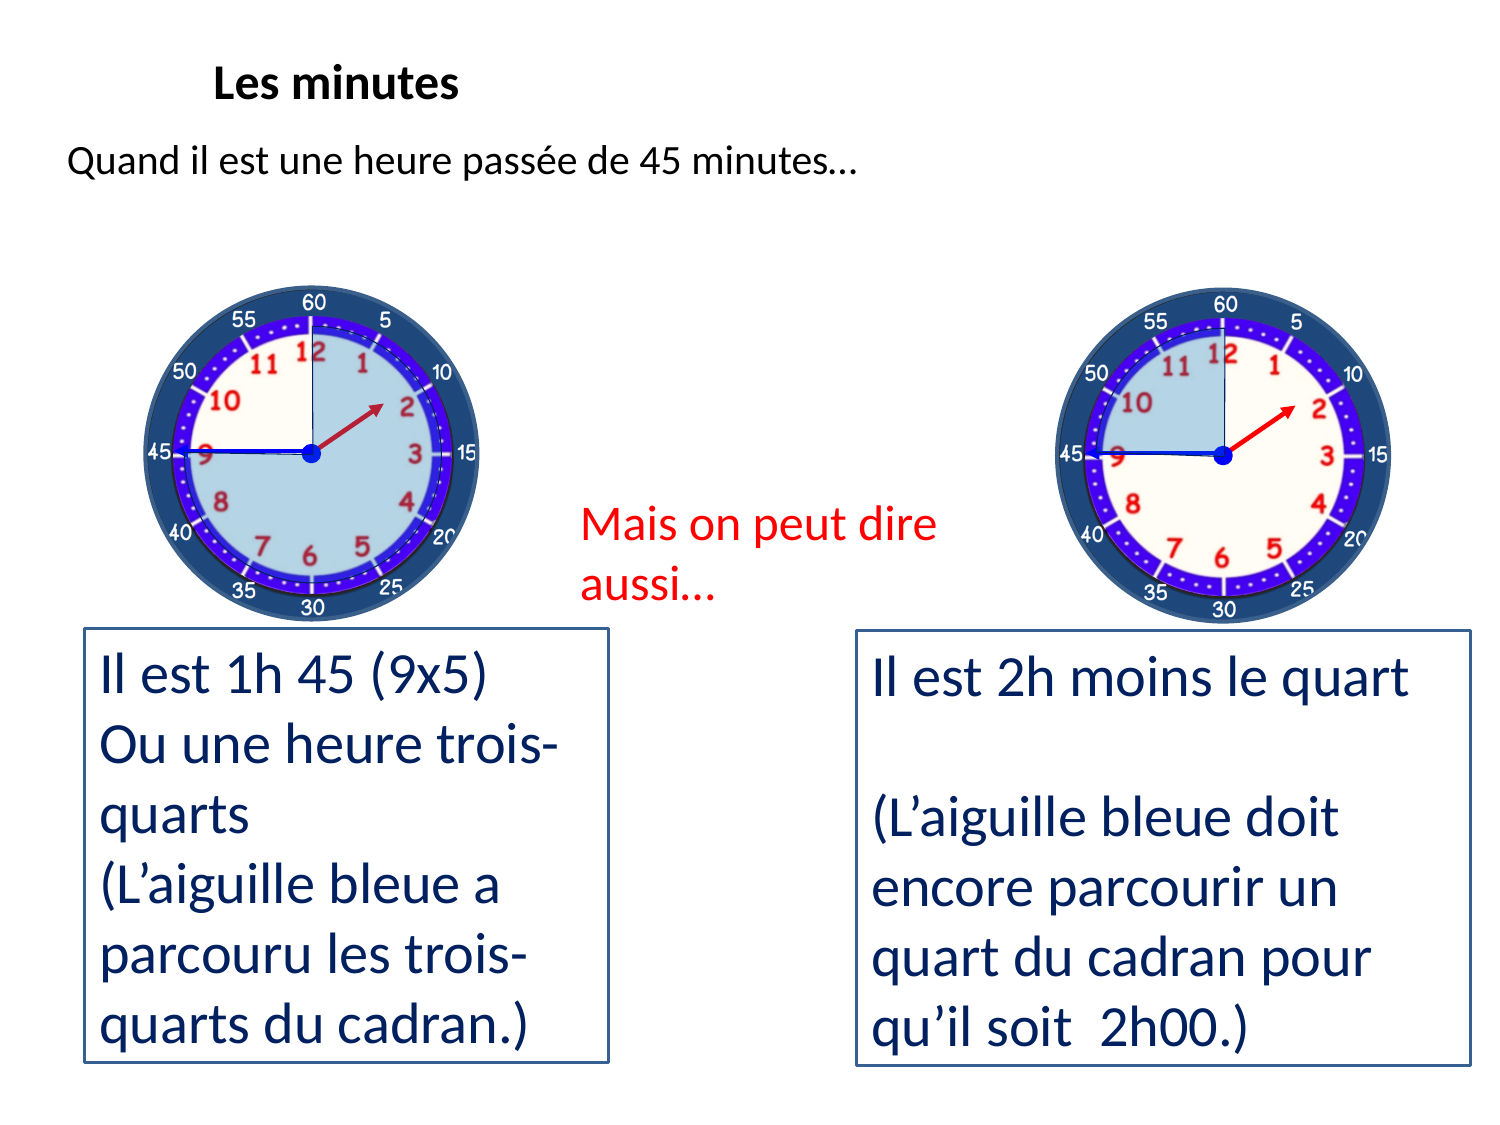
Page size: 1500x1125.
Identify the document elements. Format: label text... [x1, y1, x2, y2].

text_box Il est 1h 45 (9x5) Ou une heure trois-quarts (L’aiguille bleue a parcouru les trois-quarts du cadran.) [84, 628, 609, 1063]
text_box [1056, 289, 1390, 622]
title Les minutes [41, 45, 632, 114]
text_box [145, 287, 478, 620]
text_box Quand il est une heure passée de 45 minutes… [52, 125, 1084, 191]
text_box Il est 2h moins le quart (L’aiguille bleue doit encore parcourir un quart du cadran pour qu’il soit 2h00.) [856, 630, 1471, 1066]
text_box Mais on peut dire aussi… [565, 482, 955, 618]
